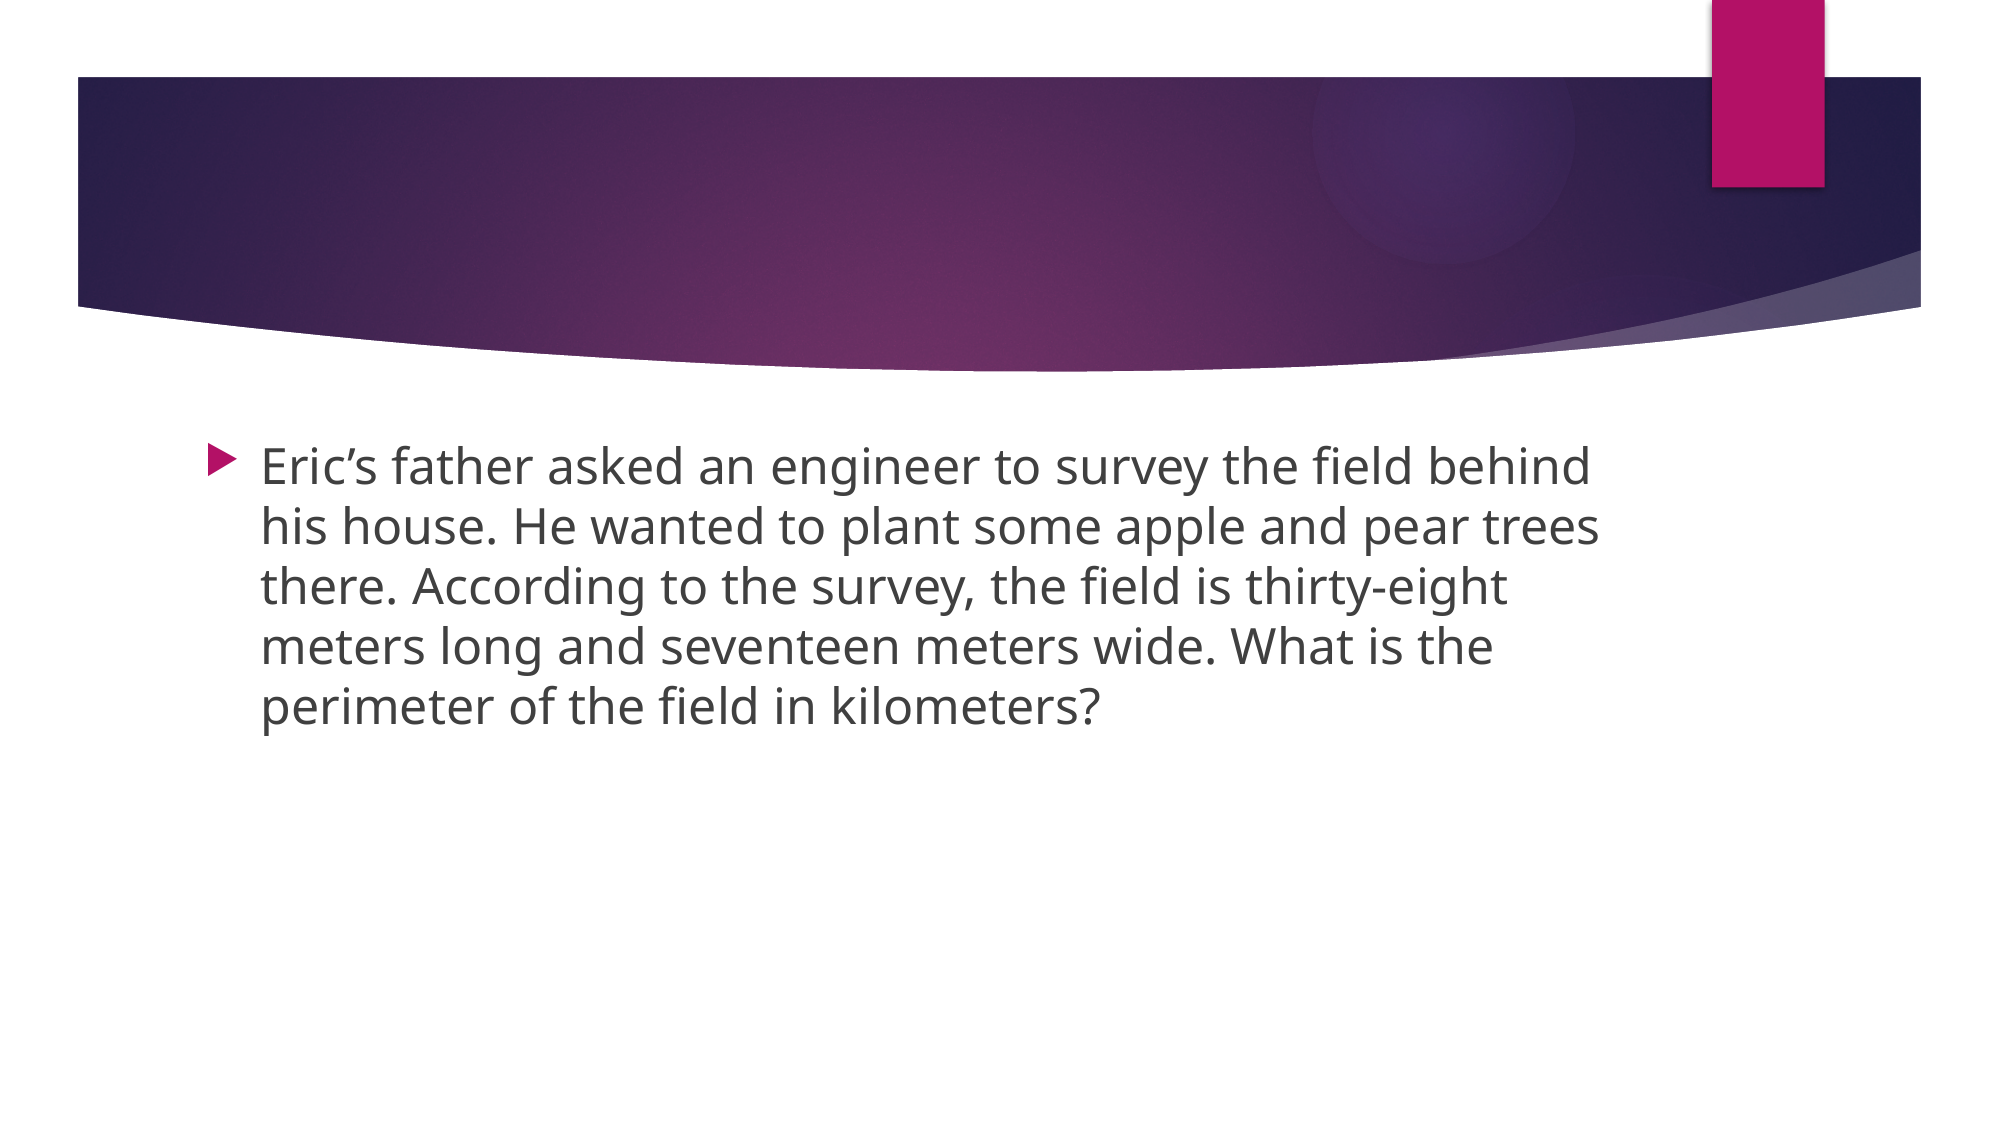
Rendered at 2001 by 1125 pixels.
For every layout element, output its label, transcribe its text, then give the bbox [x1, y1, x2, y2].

list Eric’s father asked an engineer to survey the field behind his house. He wanted to plant some apple and pear trees there. According to the survey, the field is thirty-eight meters long and seventeen meters wide. What is the perimeter of the field in kilometers? [189, 427, 1638, 988]
